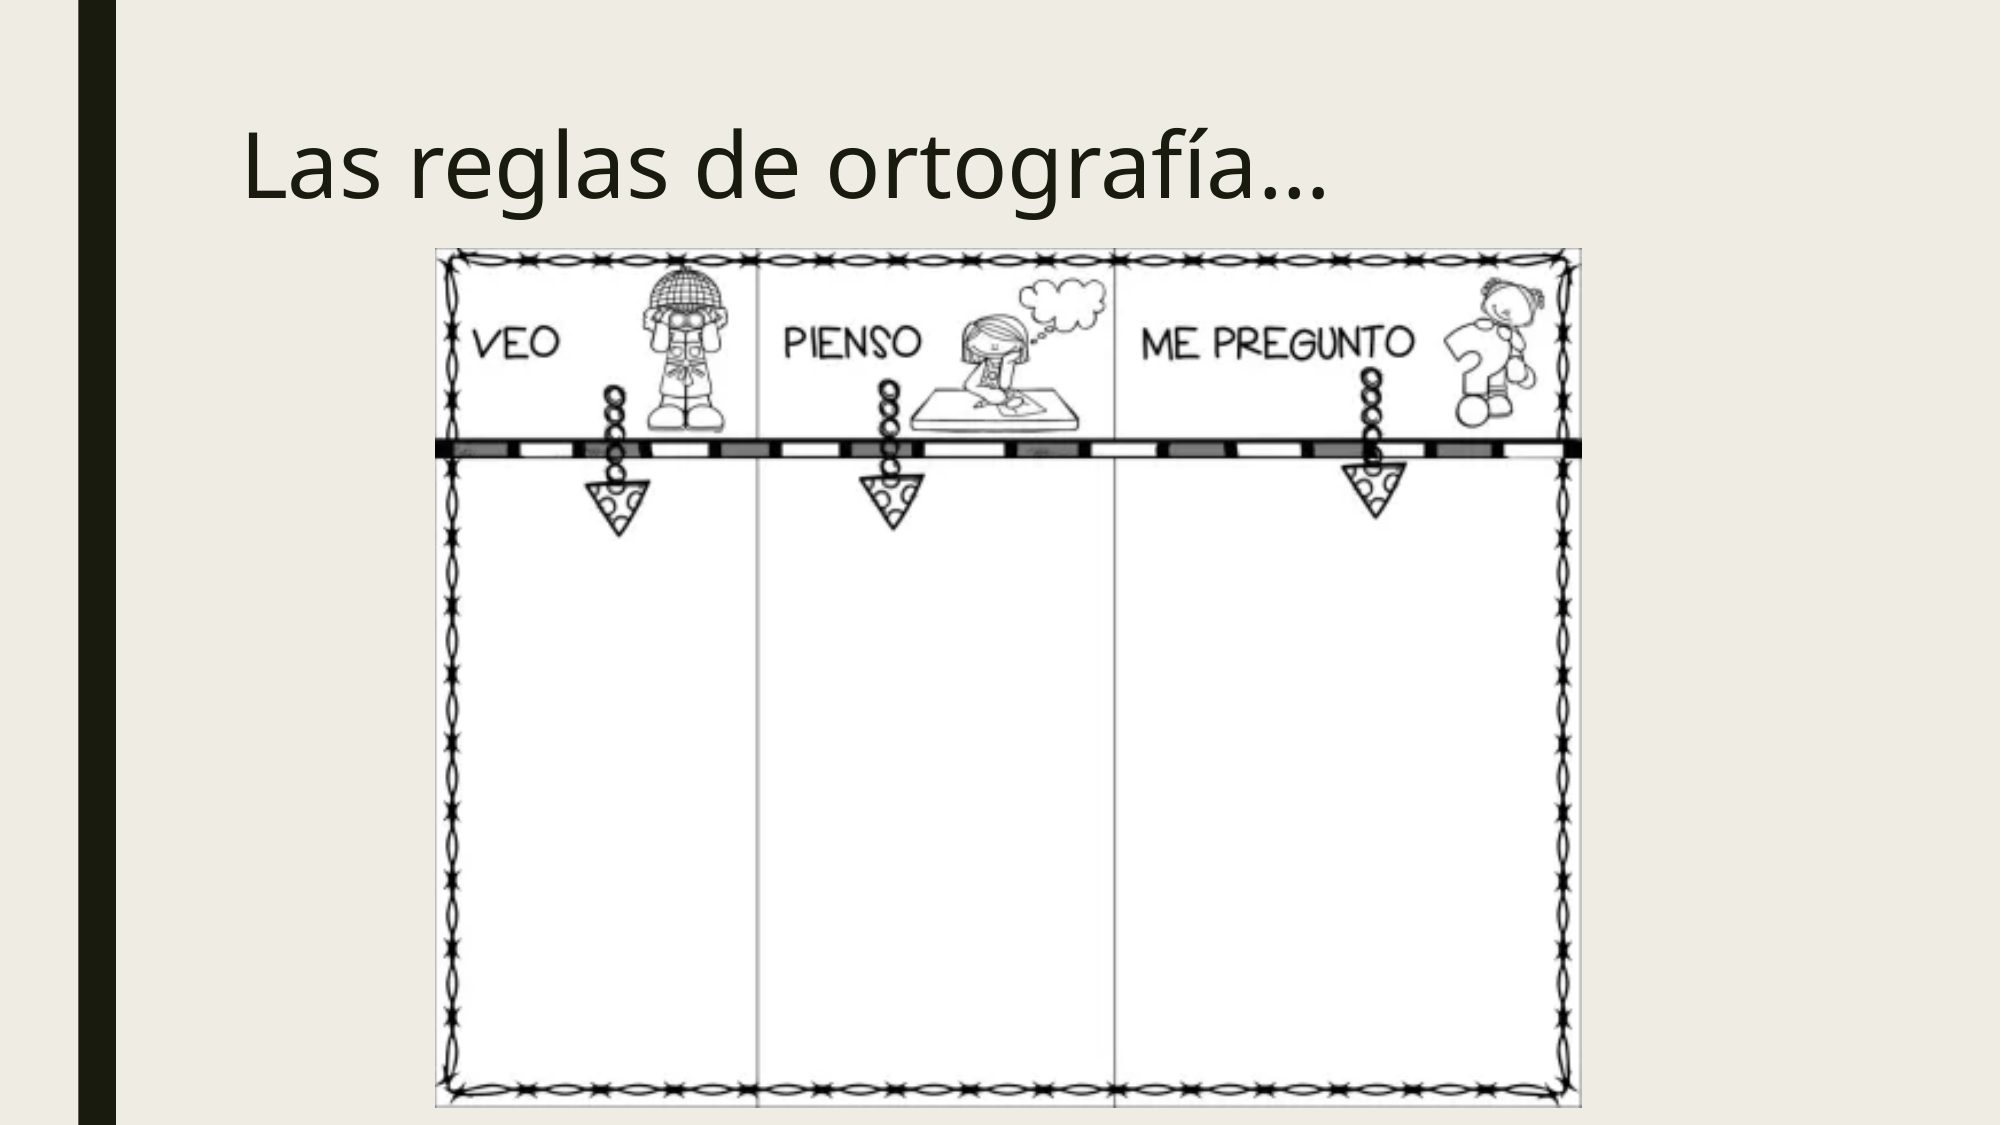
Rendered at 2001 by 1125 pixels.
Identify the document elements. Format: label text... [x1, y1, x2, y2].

picture [435, 248, 1582, 1108]
title Las reglas de ortografía… [225, 112, 1800, 357]
